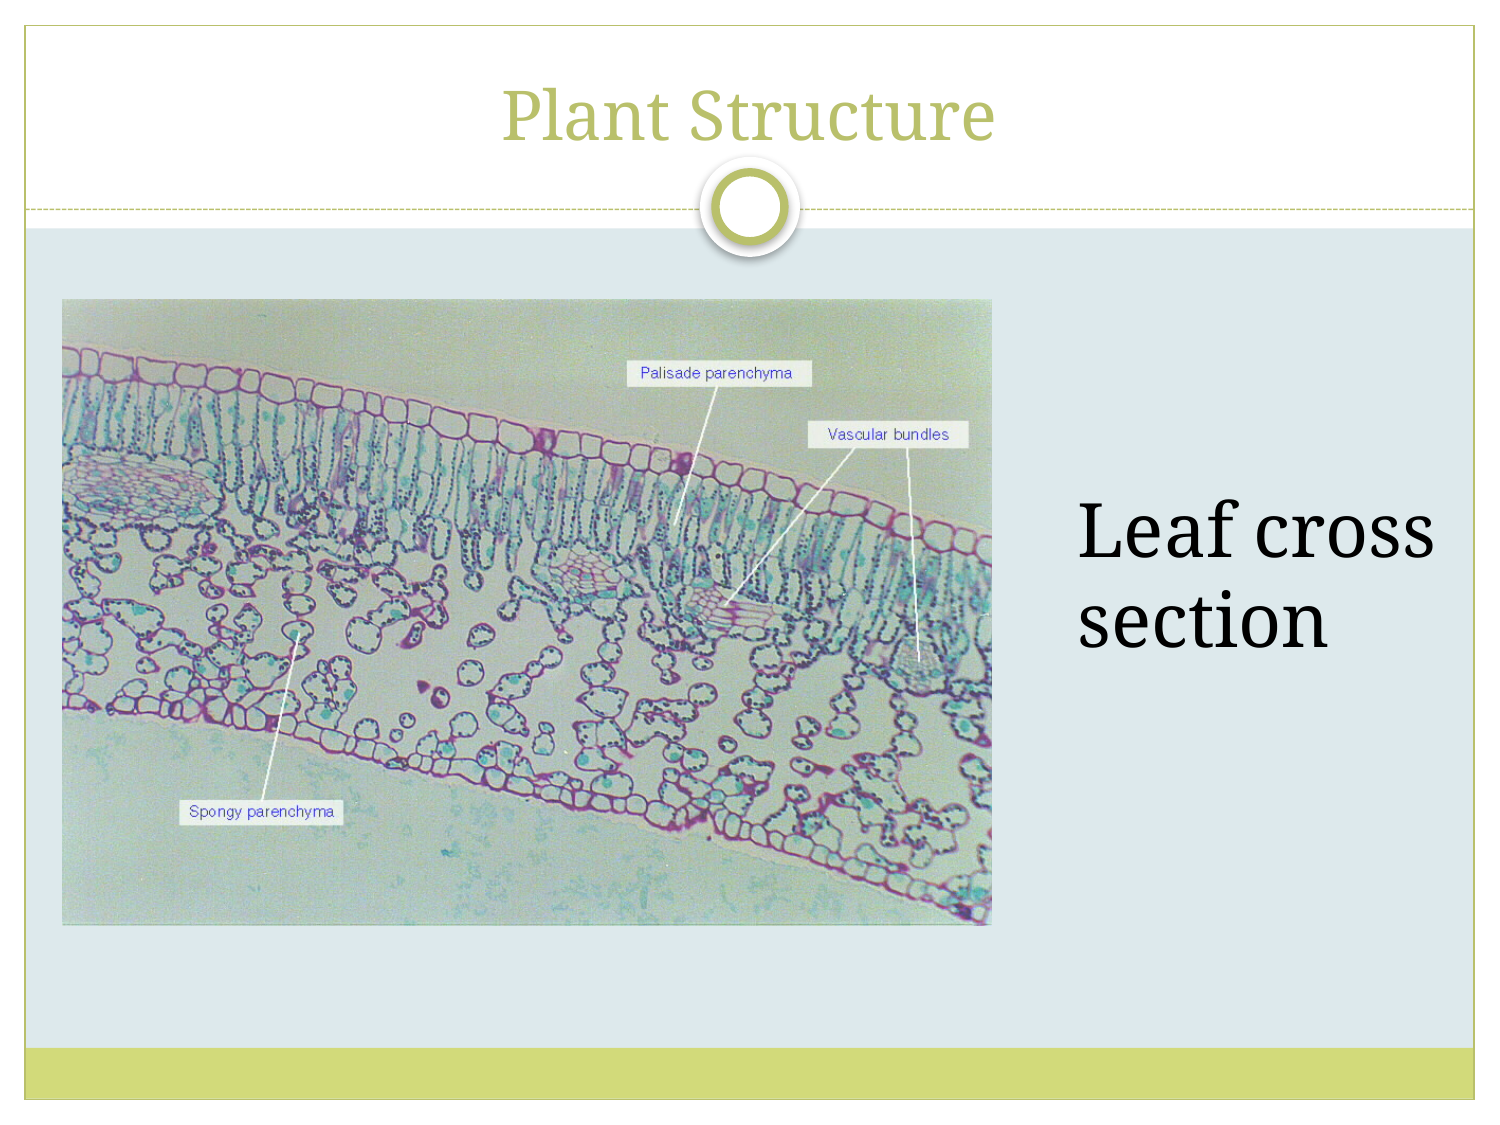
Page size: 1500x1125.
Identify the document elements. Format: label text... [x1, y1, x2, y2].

title Plant Structure [49, 37, 1450, 162]
text_box Leaf cross section [1062, 474, 1463, 670]
picture [62, 299, 992, 926]
